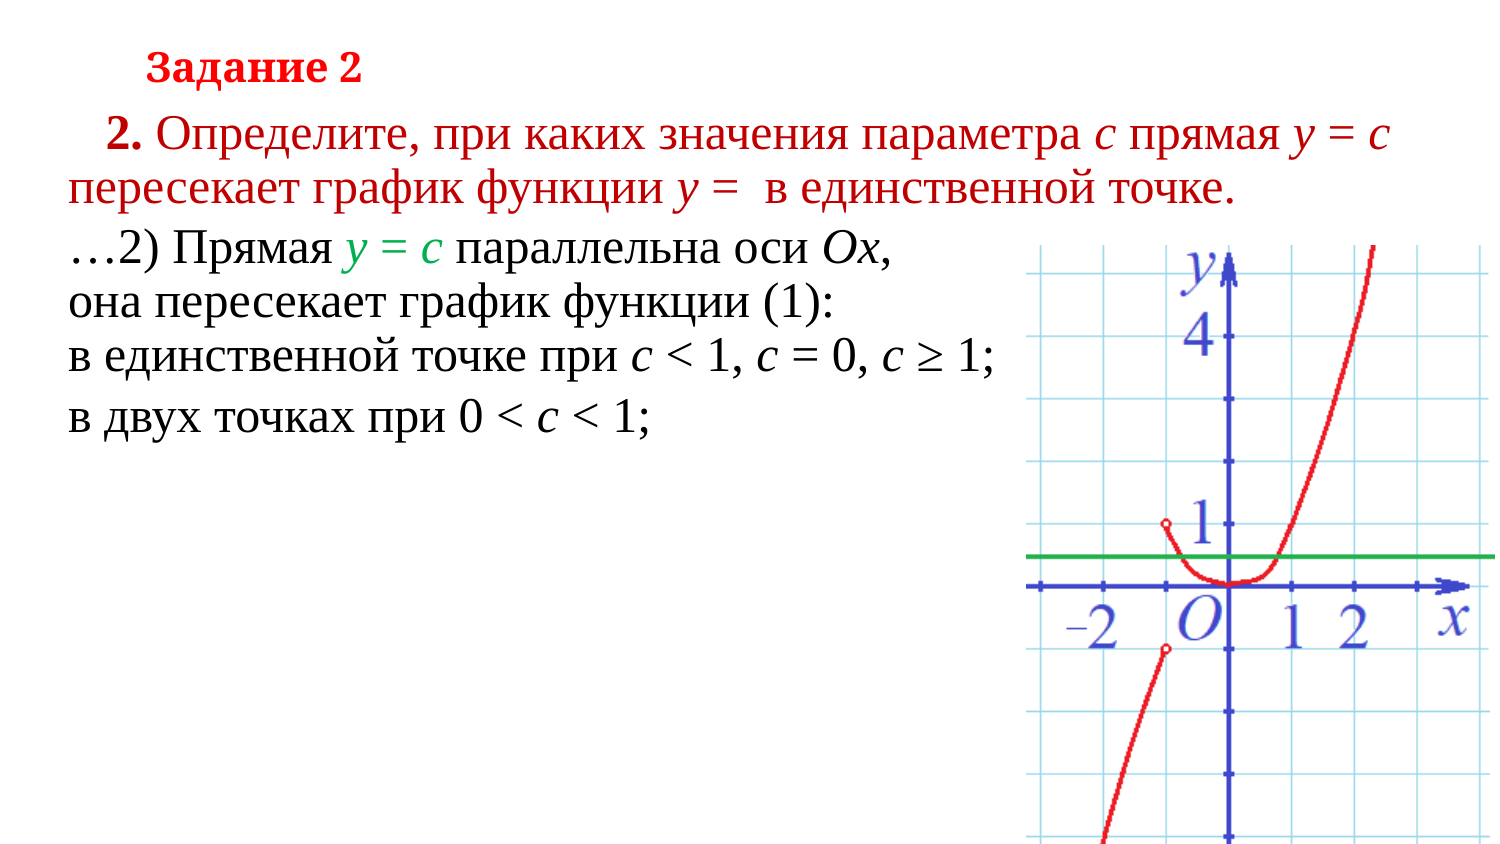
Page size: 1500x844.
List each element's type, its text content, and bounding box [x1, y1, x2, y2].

picture [1026, 245, 1495, 844]
title Задание 2 [130, 28, 1223, 100]
